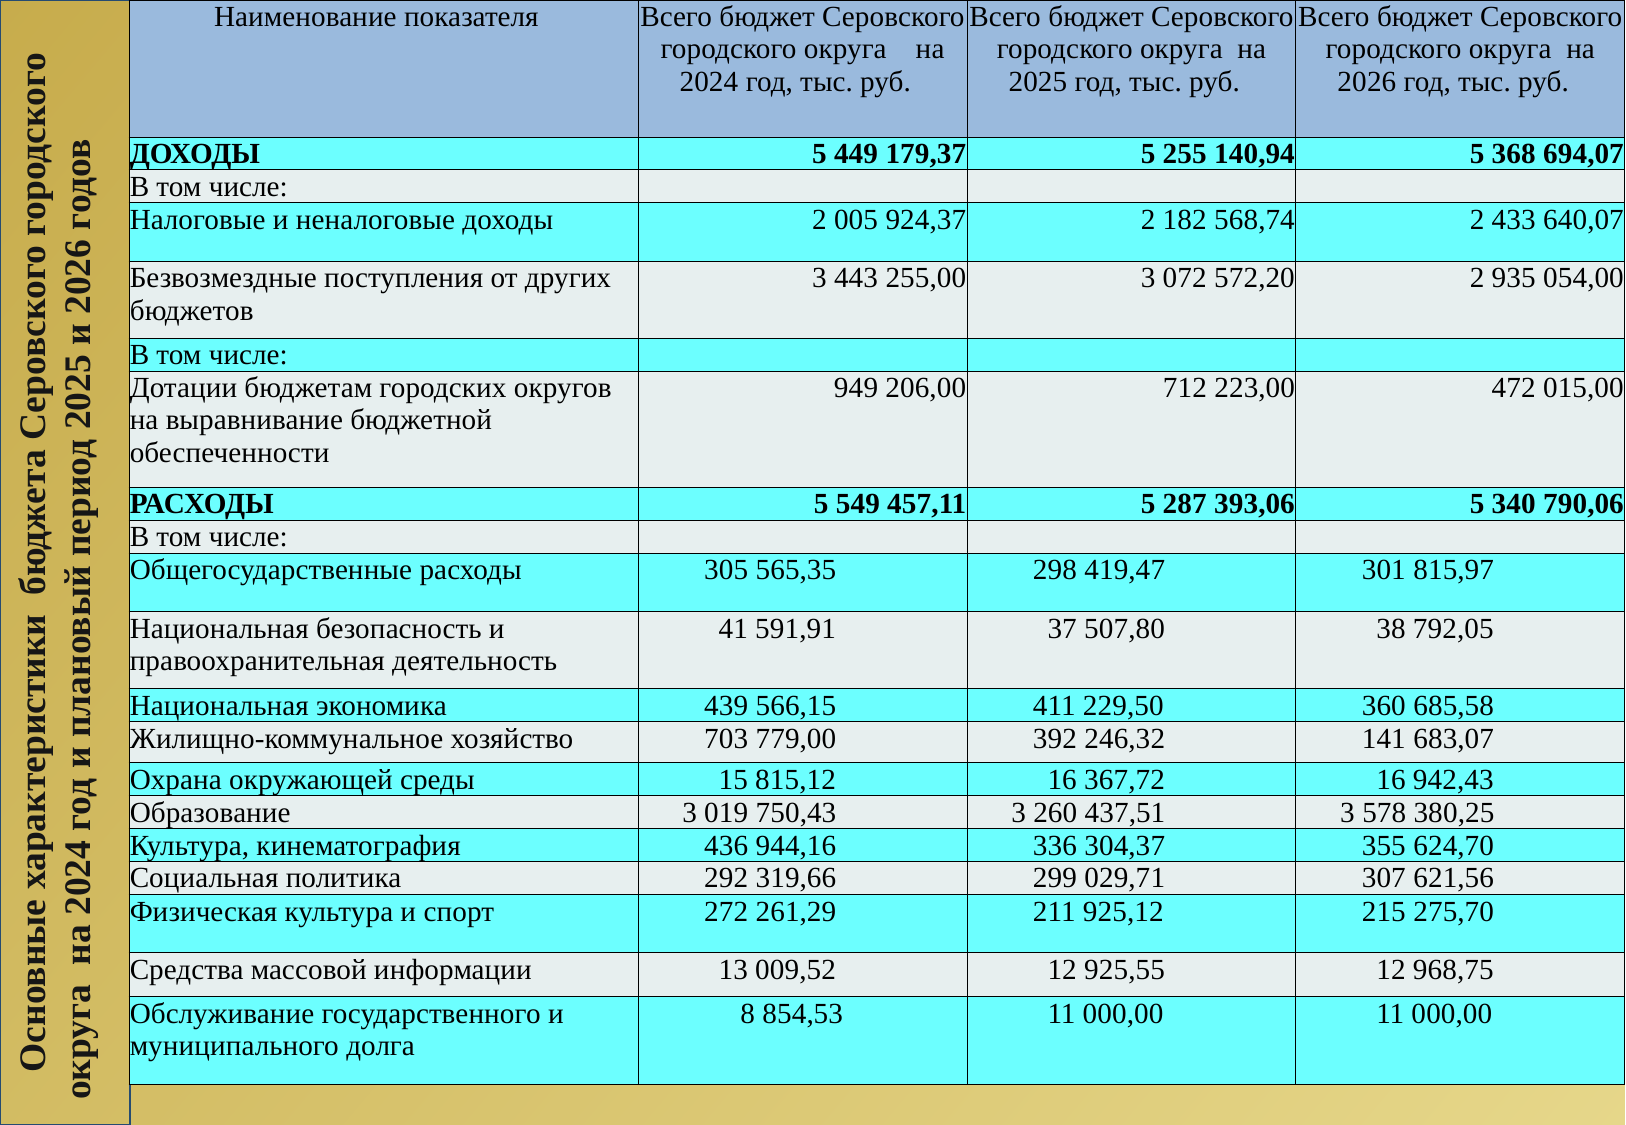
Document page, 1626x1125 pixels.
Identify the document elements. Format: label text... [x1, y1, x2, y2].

table_cell 436 944,16 [639, 829, 967, 861]
table_cell 16 942,43 [1296, 763, 1624, 795]
table_cell 41 591,91 [639, 612, 967, 688]
table_cell 3 443 255,00 [639, 262, 967, 338]
table_cell 392 246,32 [968, 722, 1295, 762]
table_cell 5 287 393,06 [968, 488, 1295, 520]
table_cell 2 935 054,00 [1296, 262, 1624, 338]
table_cell В том числе: [130, 339, 638, 371]
table_cell 301 815,97 [1296, 554, 1624, 611]
table_cell Охрана окружающей среды [130, 763, 638, 795]
table_cell 11 000,00 [1296, 997, 1624, 1084]
table_cell Обслуживание государственного и муниципального долга [130, 997, 638, 1084]
table_cell [639, 170, 967, 202]
table_cell 2 005 924,37 [639, 203, 967, 261]
table_cell 16 367,72 [968, 763, 1295, 795]
table_header Всего бюджет Серовского городского округа на 2025 год, тыс. руб. [968, 1, 1295, 137]
table_cell Дотации бюджетам городских округов на выравнивание бюджетной обеспеченности [130, 372, 638, 487]
table_cell 3 578 380,25 [1296, 796, 1624, 828]
table_cell 12 968,75 [1296, 953, 1624, 996]
table_cell [639, 339, 967, 371]
subtitle Основные характеристики бюджета Серовского городского округа на 2024 год и плановый период 2025 и 2026 годов [0, 0, 131, 1125]
table_cell Жилищно-коммунальное хозяйство [130, 722, 638, 762]
table_cell Национальная экономика [130, 689, 638, 721]
table_cell В том числе: [130, 521, 638, 553]
table_cell [968, 170, 1295, 202]
table_cell 211 925,12 [968, 895, 1295, 952]
table_header Наименование показателя [130, 1, 638, 137]
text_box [342, 153, 404, 194]
table_cell Культура, кинематография [130, 829, 638, 861]
table_cell 305 565,35 [639, 554, 967, 611]
table_cell 215 275,70 [1296, 895, 1624, 952]
table_cell В том числе: [130, 170, 638, 202]
table_cell Общегосударственные расходы [130, 554, 638, 611]
table_cell 703 779,00 [639, 722, 967, 762]
table_cell 5 255 140,94 [968, 138, 1295, 169]
table_cell Средства массовой информации [130, 953, 638, 996]
table_cell 292 319,66 [639, 862, 967, 894]
table_cell 8 854,53 [639, 997, 967, 1084]
table_cell 411 229,50 [968, 689, 1295, 721]
table_cell 11 000,00 [968, 997, 1295, 1084]
table_cell 439 566,15 [639, 689, 967, 721]
table_cell Безвозмездные поступления от других бюджетов [130, 262, 638, 338]
table_cell 3 072 572,20 [968, 262, 1295, 338]
table_cell 336 304,37 [968, 829, 1295, 861]
table_cell 13 009,52 [639, 953, 967, 996]
table_cell Образование [130, 796, 638, 828]
table_cell Национальная безопасность и правоохранительная деятельность [130, 612, 638, 688]
table_header Всего бюджет Серовского городского округа на 2024 год, тыс. руб. [639, 1, 967, 137]
table_cell ДОХОДЫ [130, 138, 638, 169]
table_cell Налоговые и неналоговые доходы [130, 203, 638, 261]
table_cell [639, 521, 967, 553]
table_cell Социальная политика [130, 862, 638, 894]
table_cell [1296, 339, 1624, 371]
table_cell 38 792,05 [1296, 612, 1624, 688]
table_cell 355 624,70 [1296, 829, 1624, 861]
table_cell [1296, 170, 1624, 202]
table_cell 299 029,71 [968, 862, 1295, 894]
table_cell 141 683,07 [1296, 722, 1624, 762]
table_cell 472 015,00 [1296, 372, 1624, 487]
table_cell 3 260 437,51 [968, 796, 1295, 828]
table_cell 5 340 790,06 [1296, 488, 1624, 520]
table_cell РАСХОДЫ [130, 488, 638, 520]
table_cell 307 621,56 [1296, 862, 1624, 894]
table_cell 5 368 694,07 [1296, 138, 1624, 169]
table_header Всего бюджет Серовского городского округа на 2026 год, тыс. руб. [1296, 1, 1624, 137]
table_cell 2 433 640,07 [1296, 203, 1624, 261]
table_cell 712 223,00 [968, 372, 1295, 487]
table_cell [968, 339, 1295, 371]
table_cell 15 815,12 [639, 763, 967, 795]
table_cell 2 182 568,74 [968, 203, 1295, 261]
table_cell 272 261,29 [639, 895, 967, 952]
table_cell 12 925,55 [968, 953, 1295, 996]
table_cell [968, 521, 1295, 553]
table_cell 298 419,47 [968, 554, 1295, 611]
table_cell 3 019 750,43 [639, 796, 967, 828]
table_cell [1296, 521, 1624, 553]
table_cell 5 549 457,11 [639, 488, 967, 520]
table_cell 360 685,58 [1296, 689, 1624, 721]
table_cell 949 206,00 [639, 372, 967, 487]
table_cell Физическая культура и спорт [130, 895, 638, 952]
table_cell 5 449 179,37 [639, 138, 967, 169]
table_cell 37 507,80 [968, 612, 1295, 688]
